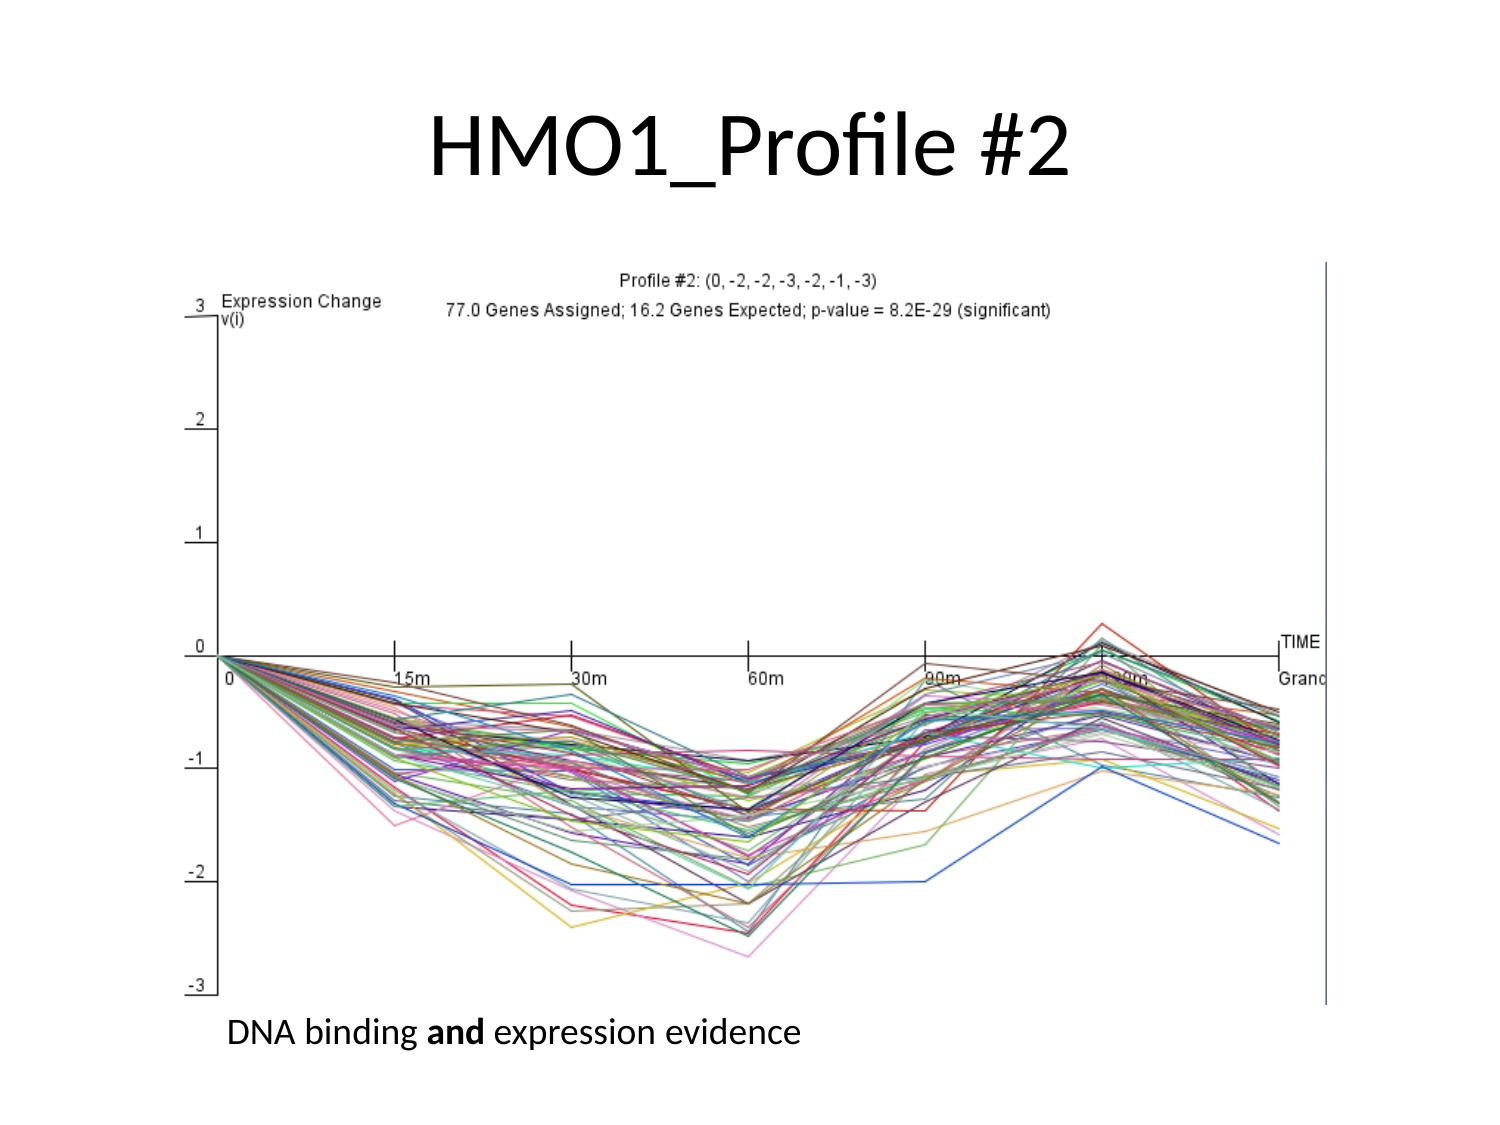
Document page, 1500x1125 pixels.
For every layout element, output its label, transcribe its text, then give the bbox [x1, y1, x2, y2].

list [172, 262, 1327, 1006]
title HMO1_Profile #2 [75, 45, 1425, 233]
text_box DNA binding and expression evidence [203, 1014, 817, 1060]
